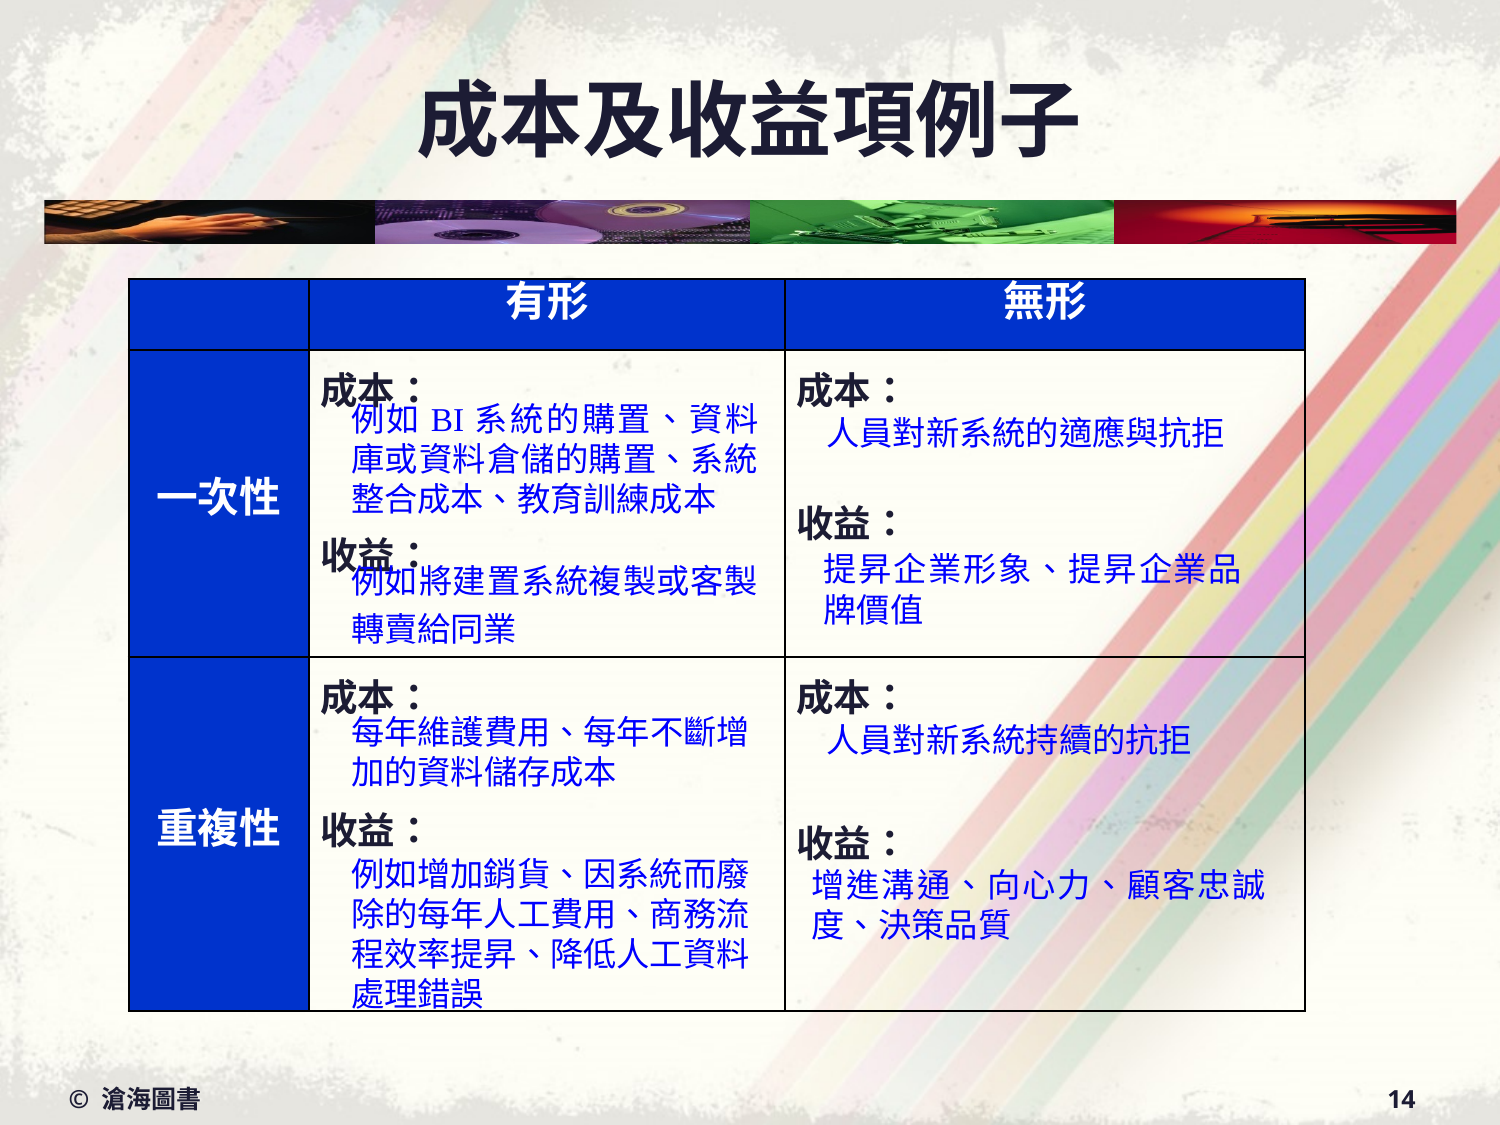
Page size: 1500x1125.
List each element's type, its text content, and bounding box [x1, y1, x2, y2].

picture [0, 0, 1500, 1125]
table_cell 成本： 收益： [786, 351, 1304, 656]
slide_number © 滄海圖書 [53, 1075, 467, 1125]
text_box 人員對新系統持續的抗拒 [811, 704, 1208, 767]
table_header 有形 [310, 280, 784, 349]
table_cell 成本： 收益： [786, 658, 1304, 1010]
text_box 例如增加銷貨、因系統而廢除的每年人工費用、商務流程效率提昇、降低人工資料處理錯誤 [336, 846, 786, 1021]
text_box 例如將建置系統複製或客製轉賣給同業 [336, 544, 774, 656]
slide_number 14 [1080, 1075, 1431, 1125]
table_cell 一次性 [130, 351, 308, 656]
table_cell 成本： 收益： [310, 658, 784, 1010]
table_cell 重複性 [130, 658, 308, 1010]
text_box 提昇企業形象、提昇企業品牌價值 [809, 538, 1258, 637]
table_cell 成本： 收益： [310, 351, 784, 656]
text_box 人員對新系統的適應與抗拒 [811, 404, 1241, 460]
table_header [130, 280, 308, 349]
text_box 每年維護費用、每年不斷增加的資料儲存成本 [336, 704, 798, 799]
table_header 無形 [786, 280, 1304, 349]
title 成本及收益項例子 [75, 50, 1424, 185]
text_box 增進溝通、向心力、顧客忠誠度、決策品質 [797, 856, 1282, 951]
text_box 例如BI系統的購置、資料庫或資料倉儲的購置、系統整合成本、教育訓練成本 [336, 390, 774, 526]
